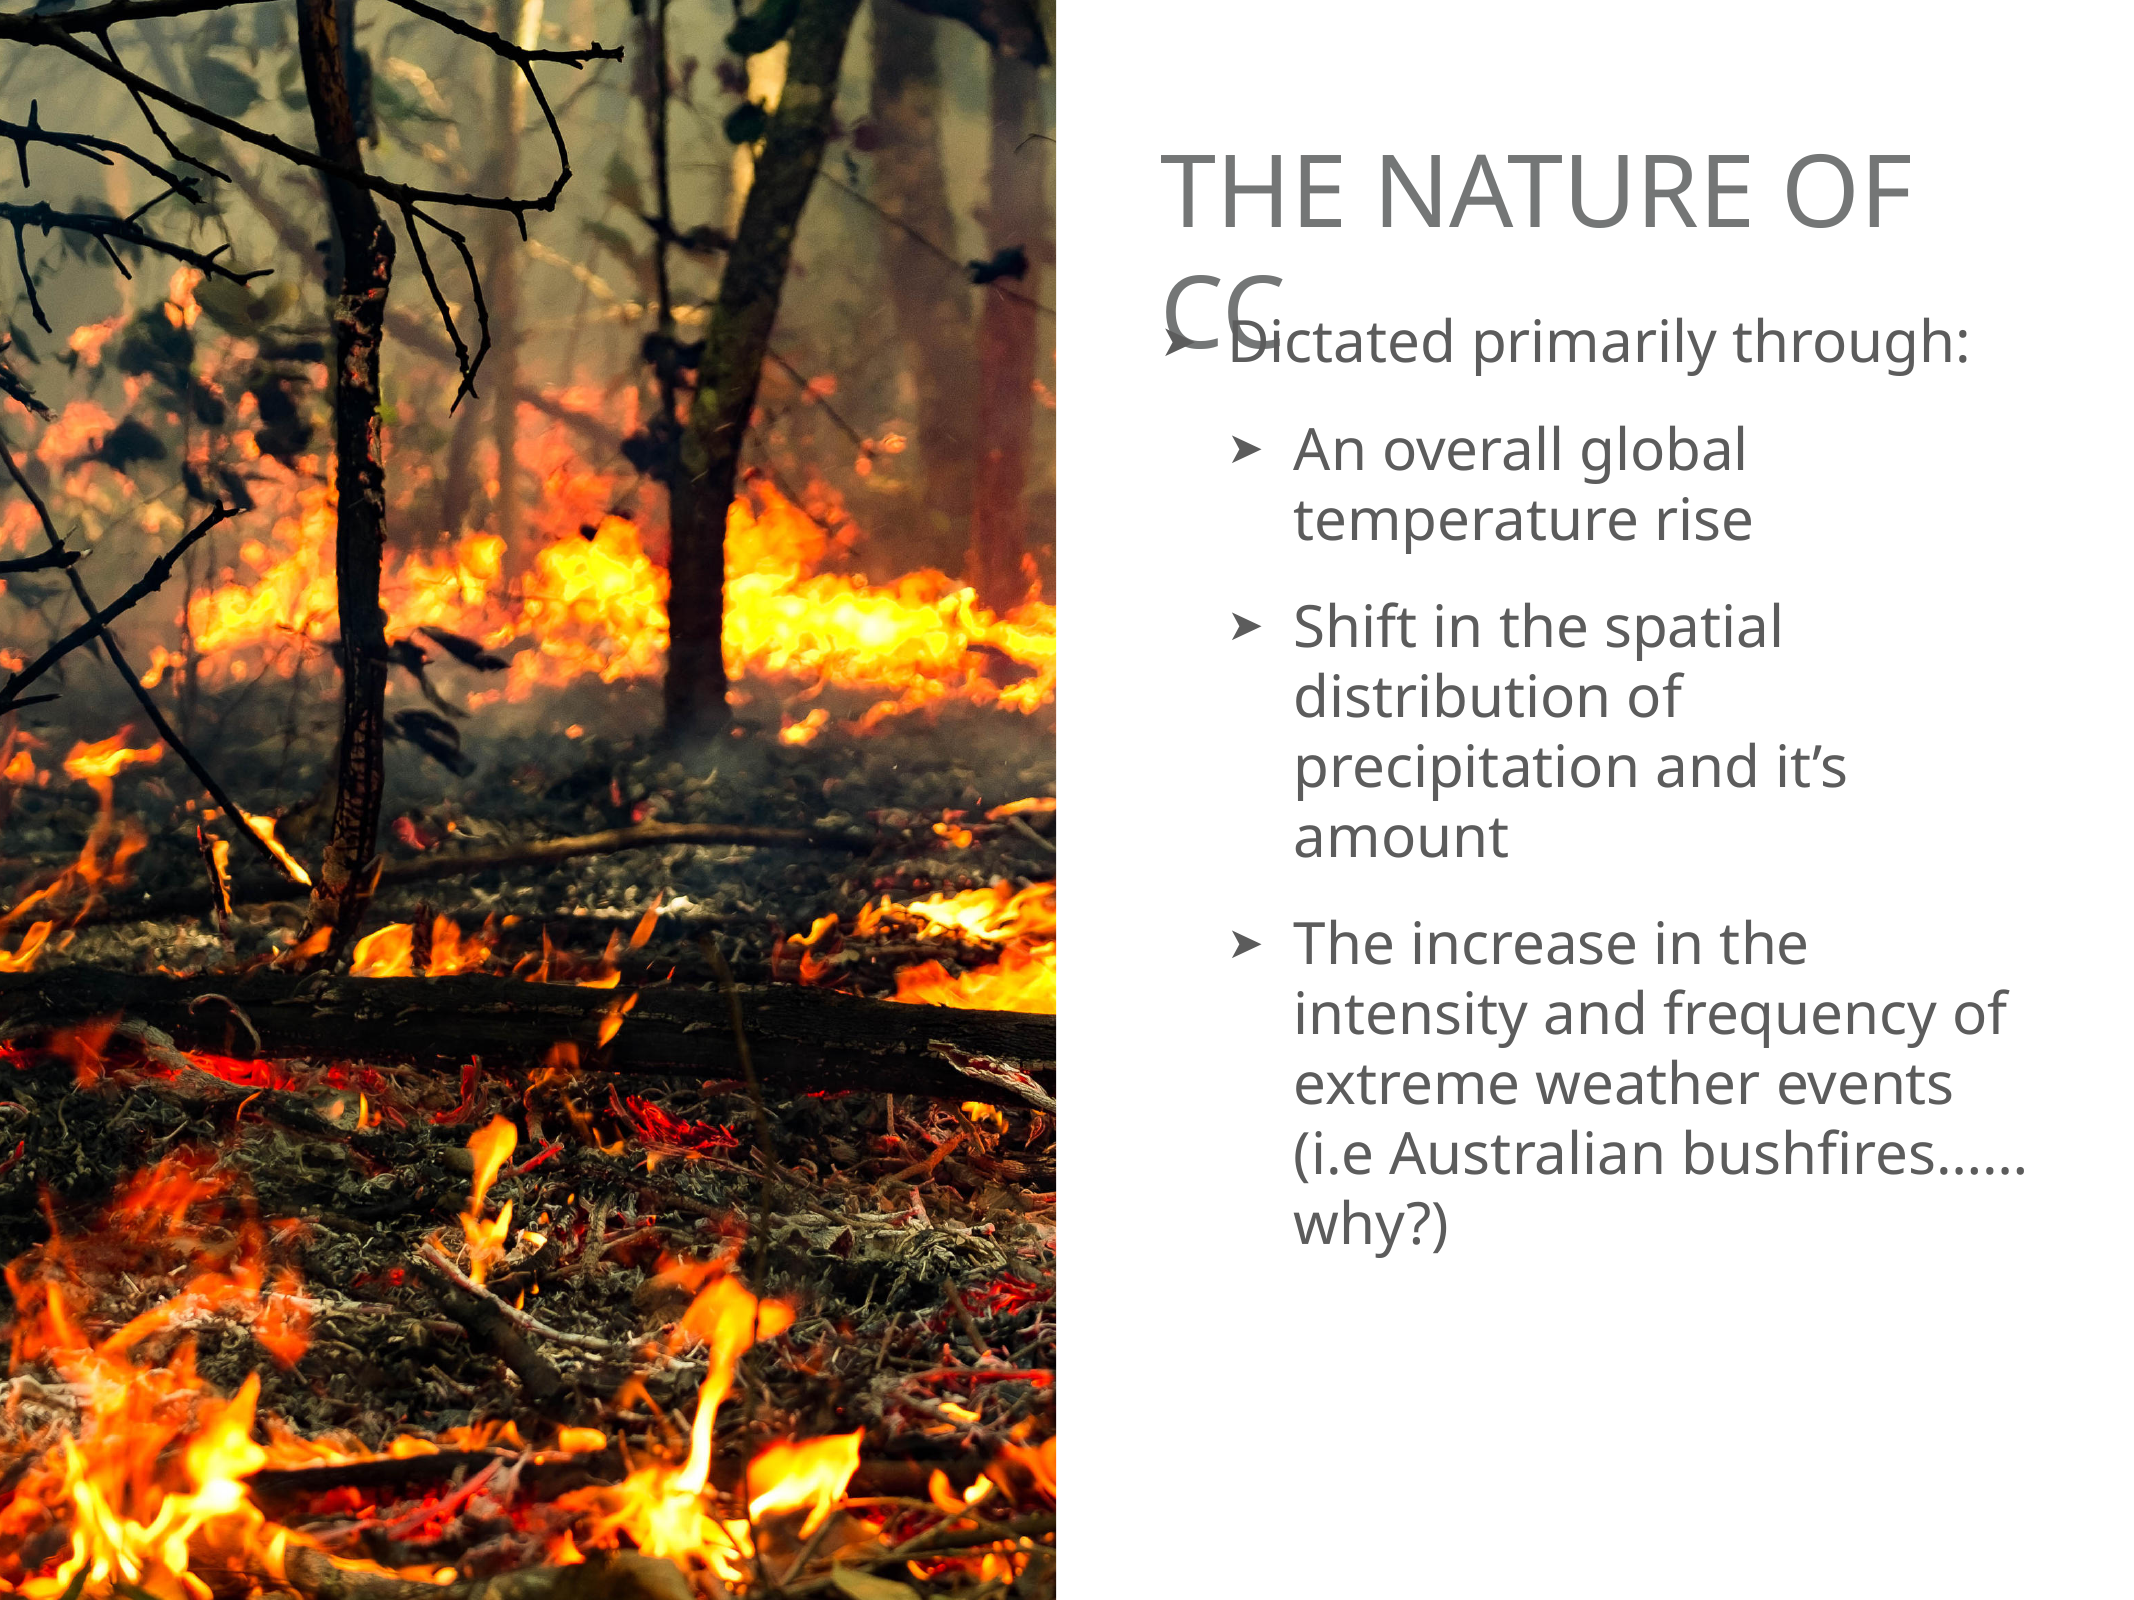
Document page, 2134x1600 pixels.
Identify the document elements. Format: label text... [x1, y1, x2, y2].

picture [0, 0, 1057, 1600]
list Dictated primarily through: An overall global temperature rise Shift in the spatial distribution of precipitation and it’s amount The increase in the intensity and frequency of extreme weather events (i.e Australian bushfires…… why?) [1151, 295, 2038, 1482]
title tHE nATURE OF cc [1151, 118, 2038, 238]
